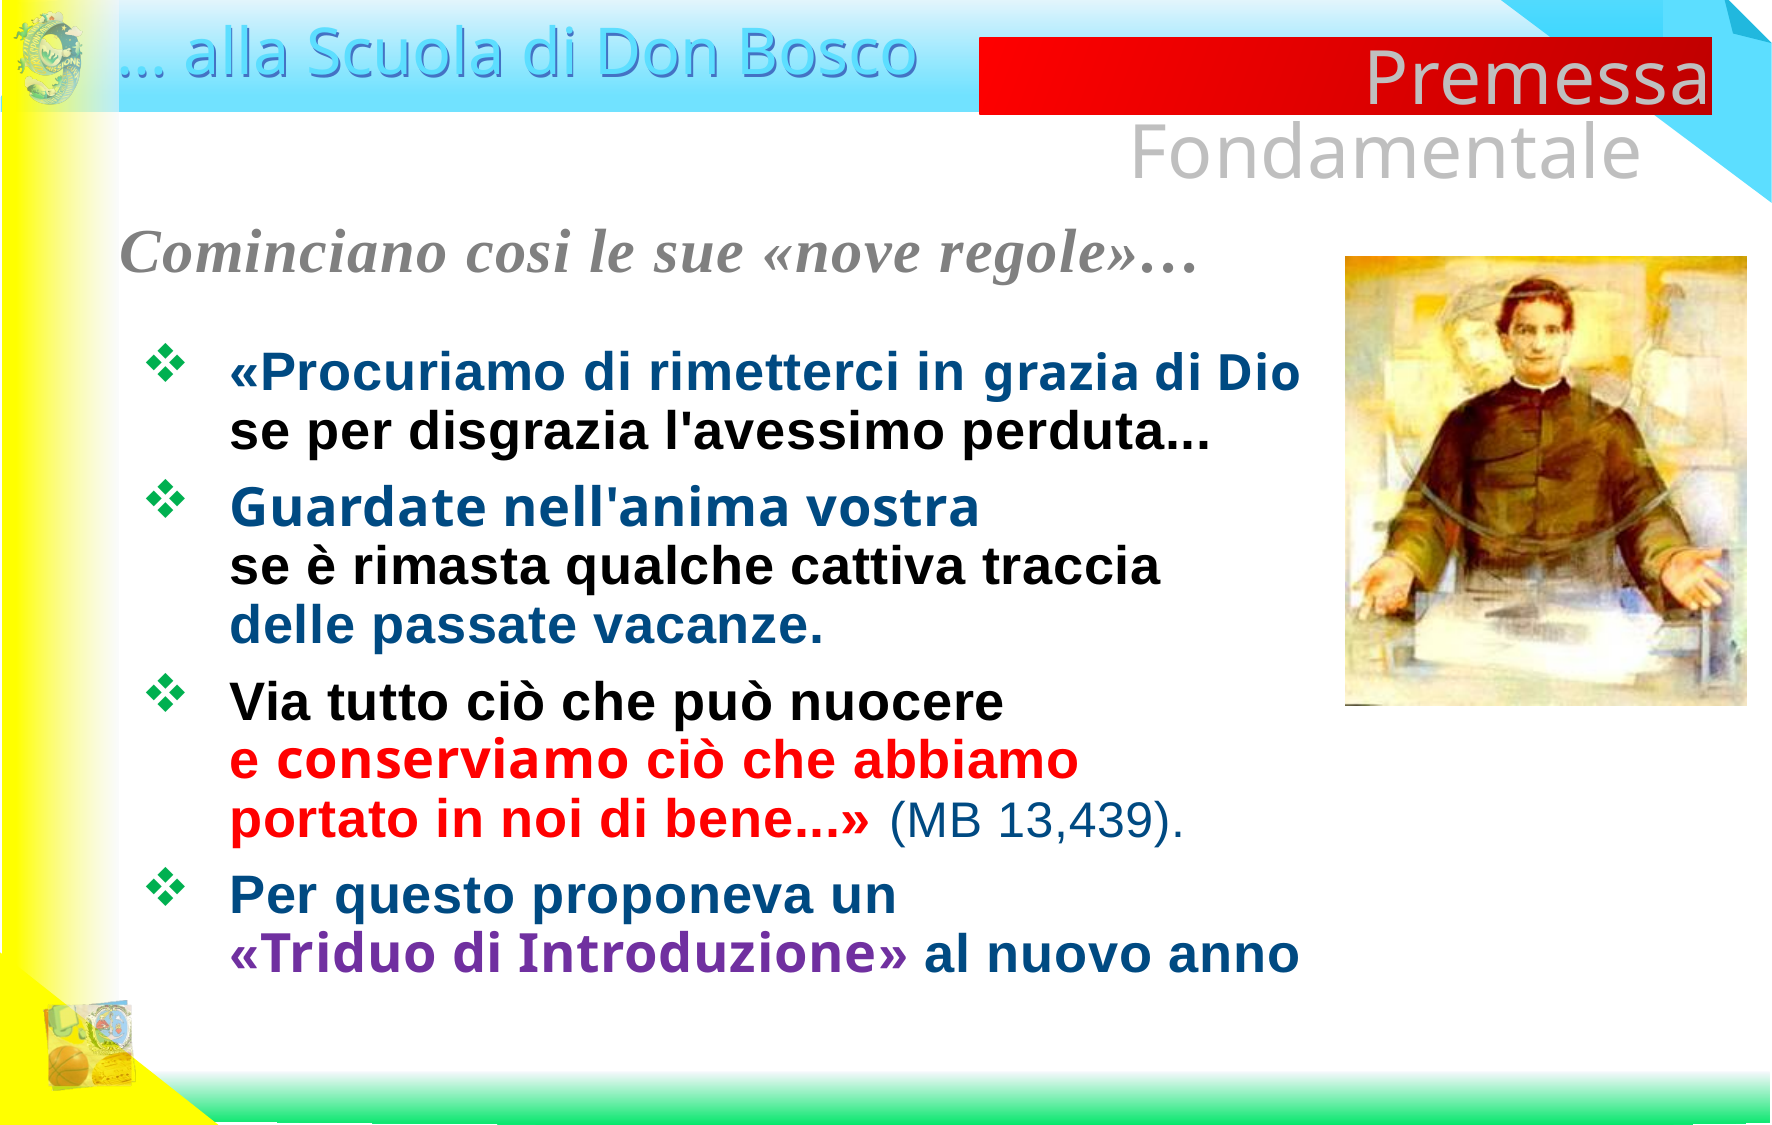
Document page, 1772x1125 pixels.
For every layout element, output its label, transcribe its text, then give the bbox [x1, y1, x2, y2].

picture [11, 9, 88, 105]
text_box … alla Scuola di Don Bosco [101, 2, 1015, 95]
title Premessa [1037, 37, 1712, 98]
picture [1345, 256, 1747, 706]
text_box Cominciano cosi le sue «nove regole»… [104, 203, 1237, 293]
list «Procuriamo di rimetterci in grazia di Dio se per disgrazia l'avessimo perduta... Guardate nell'anima vostra se è rimasta qualche cattiva traccia delle passate vacanze. Via tutto ciò che può nuocere e conserviamo ciò che abbiamo portato in noi di bene...» (MB 13,439). Per questo proponeva un «Triduo di Introduzione» al nuovo anno [126, 336, 1375, 1008]
text_box … alla Scuola di Don Bosco [103, 5, 1037, 98]
text_box Fondamentale [927, 98, 1721, 201]
